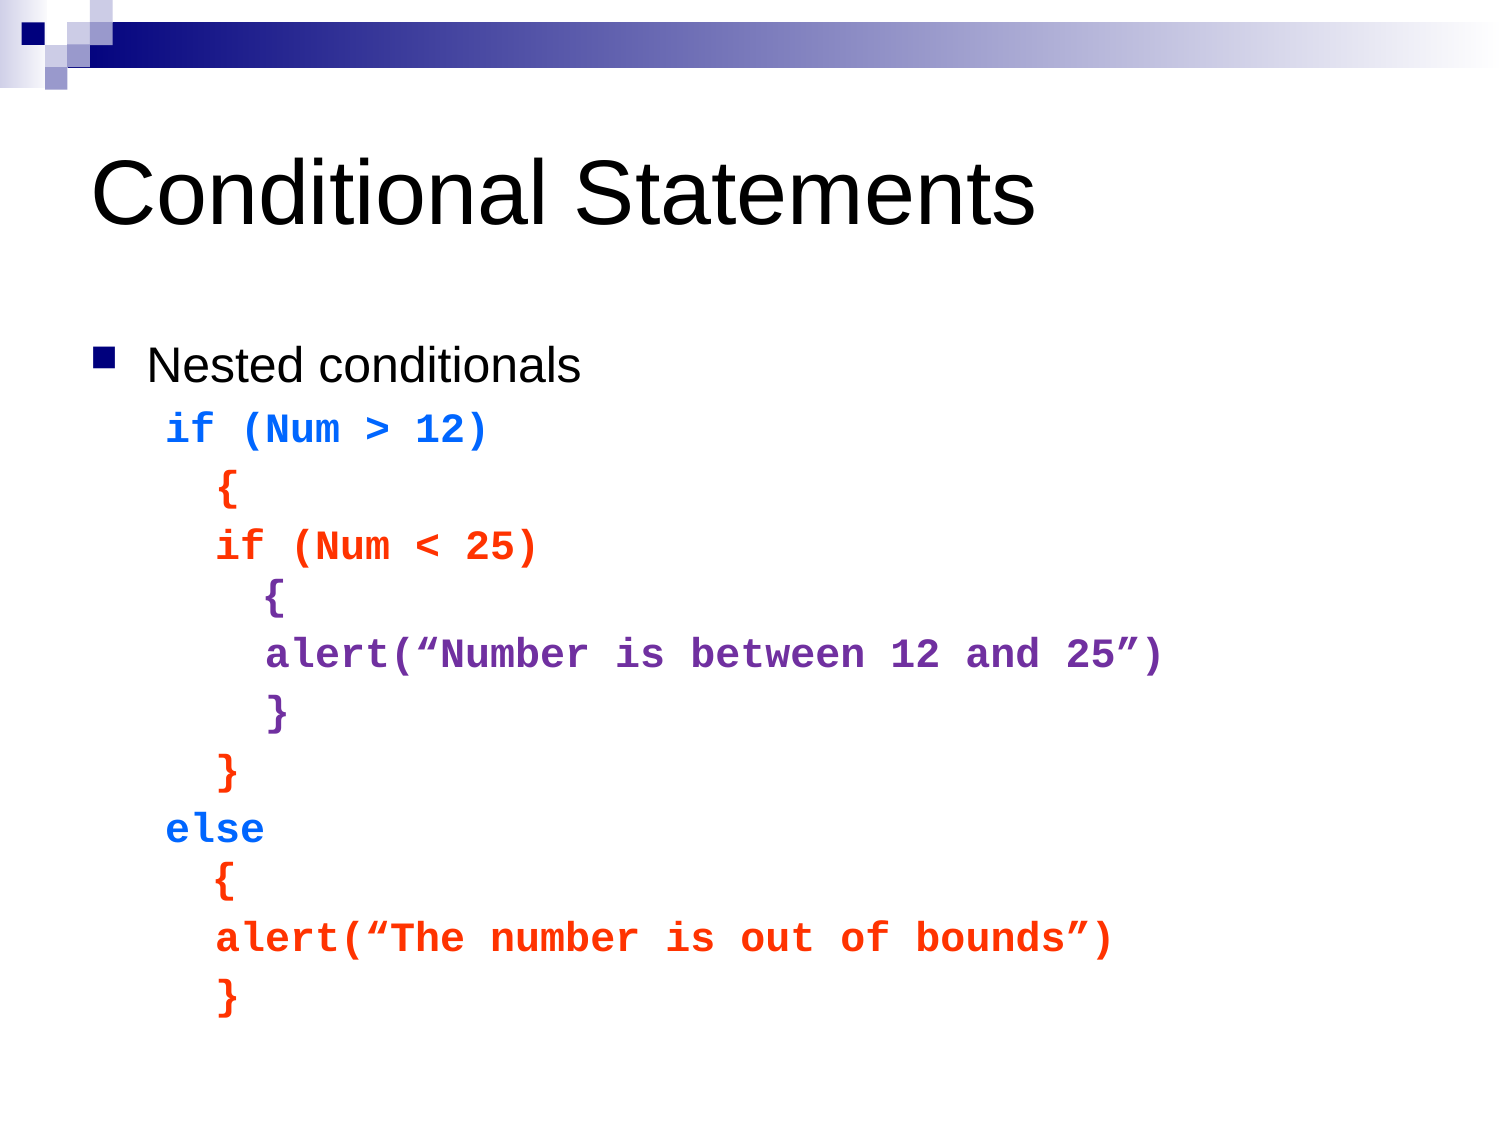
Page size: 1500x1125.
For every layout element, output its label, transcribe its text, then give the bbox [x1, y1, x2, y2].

title Conditional Statements [74, 74, 1426, 301]
list Nested conditionals if (Num > 12) { if (Num < 25) { alert(“Number is between 12 and 25”) } } else { alert(“The number is out of bounds”) } [74, 324, 1463, 1038]
